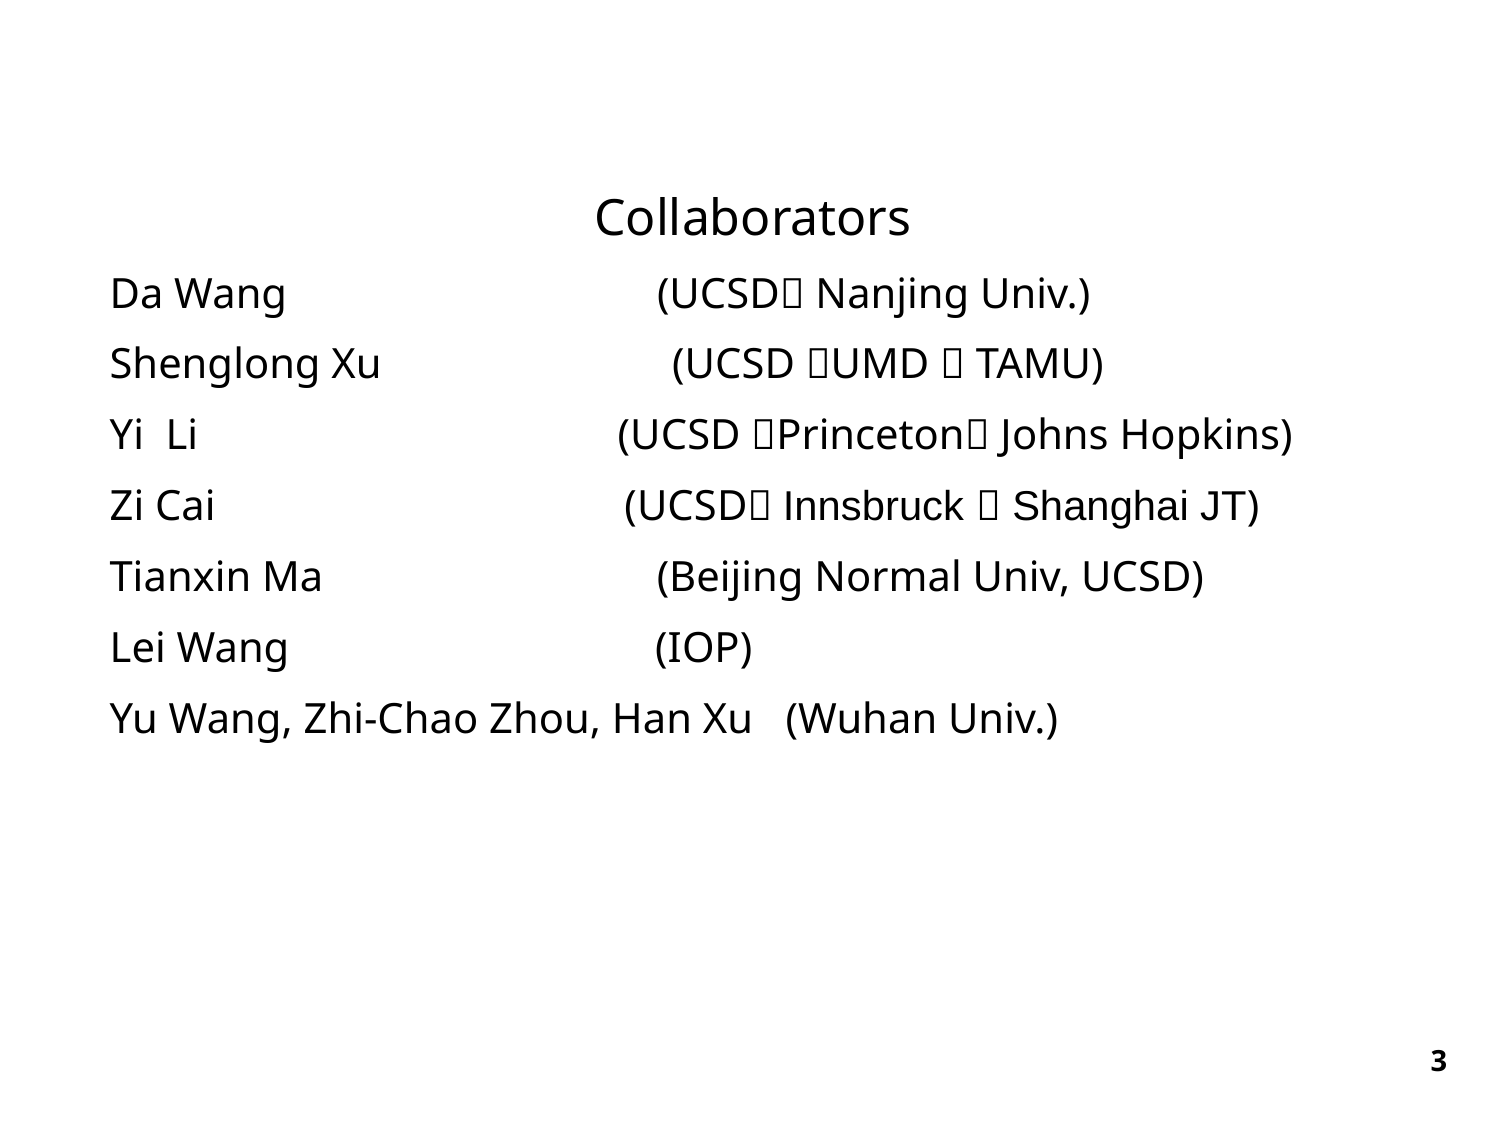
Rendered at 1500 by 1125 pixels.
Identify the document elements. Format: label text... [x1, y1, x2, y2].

slide_number 3 [1112, 1034, 1463, 1113]
text_box Collaborators Da Wang (UCSD Nanjing Univ.) Shenglong Xu (UCSD UMD  TAMU) Yi Li (UCSD Princeton Johns Hopkins) Zi Cai (UCSD Innsbruck  Shanghai JT) Tianxin Ma (Beijing Normal Univ, UCSD) Lei Wang (IOP) Yu Wang, Zhi-Chao Zhou, Han Xu (Wuhan Univ.) [94, 178, 1412, 749]
